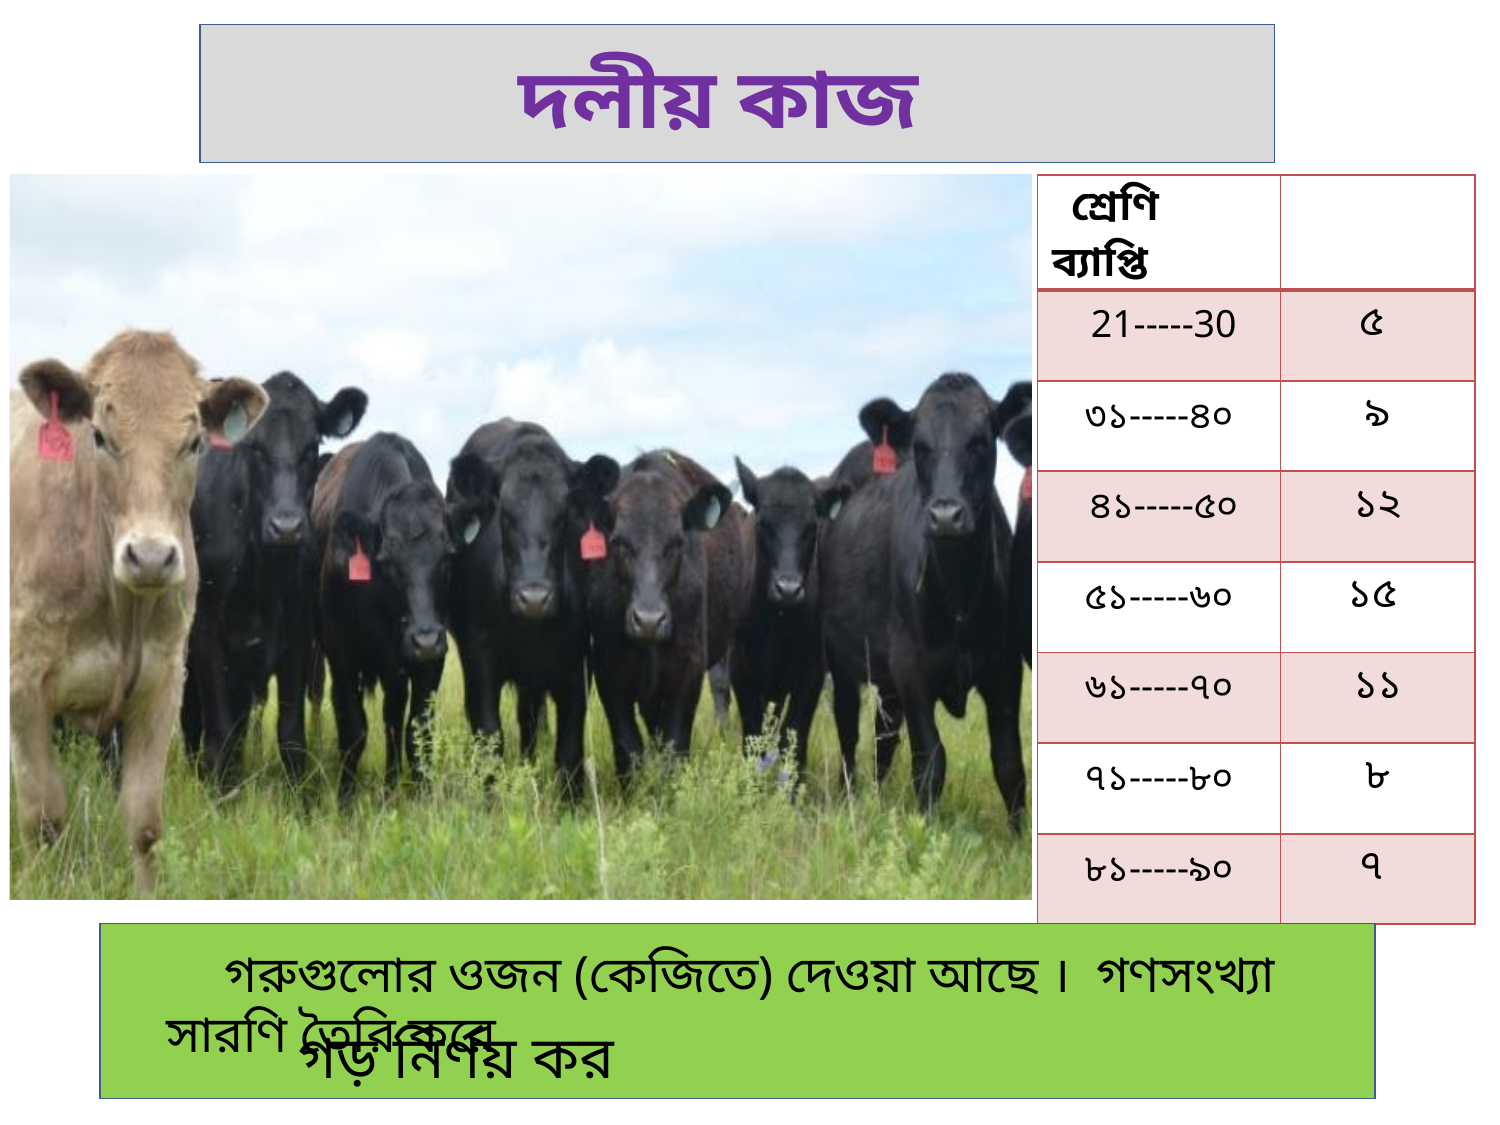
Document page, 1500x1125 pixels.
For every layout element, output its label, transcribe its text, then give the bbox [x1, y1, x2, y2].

text_box [98, 921, 1377, 1100]
text_box গরুগুলোর ওজন (কেজিতে) দেওয়া আছে । গণসংখ্যা সারণি তৈরি করে [151, 935, 1314, 1070]
text_box গড় নির্ণয় কর [254, 1012, 1275, 1098]
text_box [198, 23, 1277, 164]
picture [9, 174, 1033, 901]
text_box দলীয় কাজ [499, 37, 938, 173]
